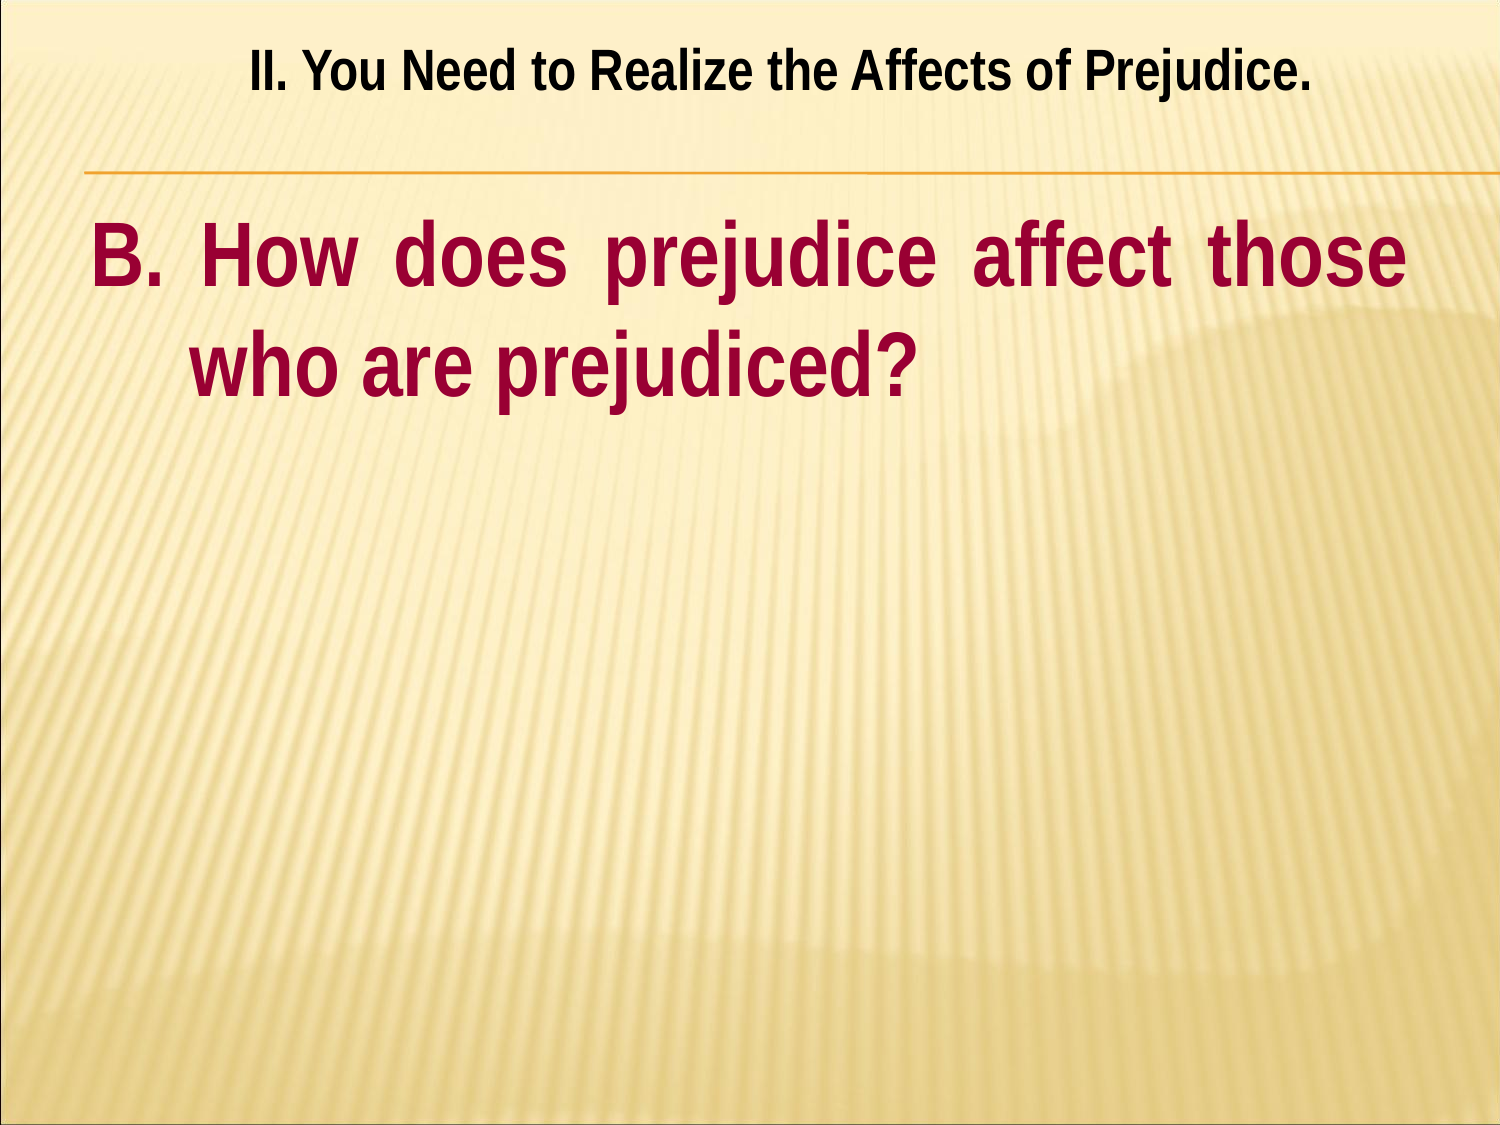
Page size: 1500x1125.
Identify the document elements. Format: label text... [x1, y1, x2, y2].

picture [0, 0, 1500, 1125]
text_box II. You Need to Realize the Affects of Prejudice. [137, 24, 1425, 110]
list B. How does prejudice affect those who are prejudiced? [75, 187, 1425, 1038]
